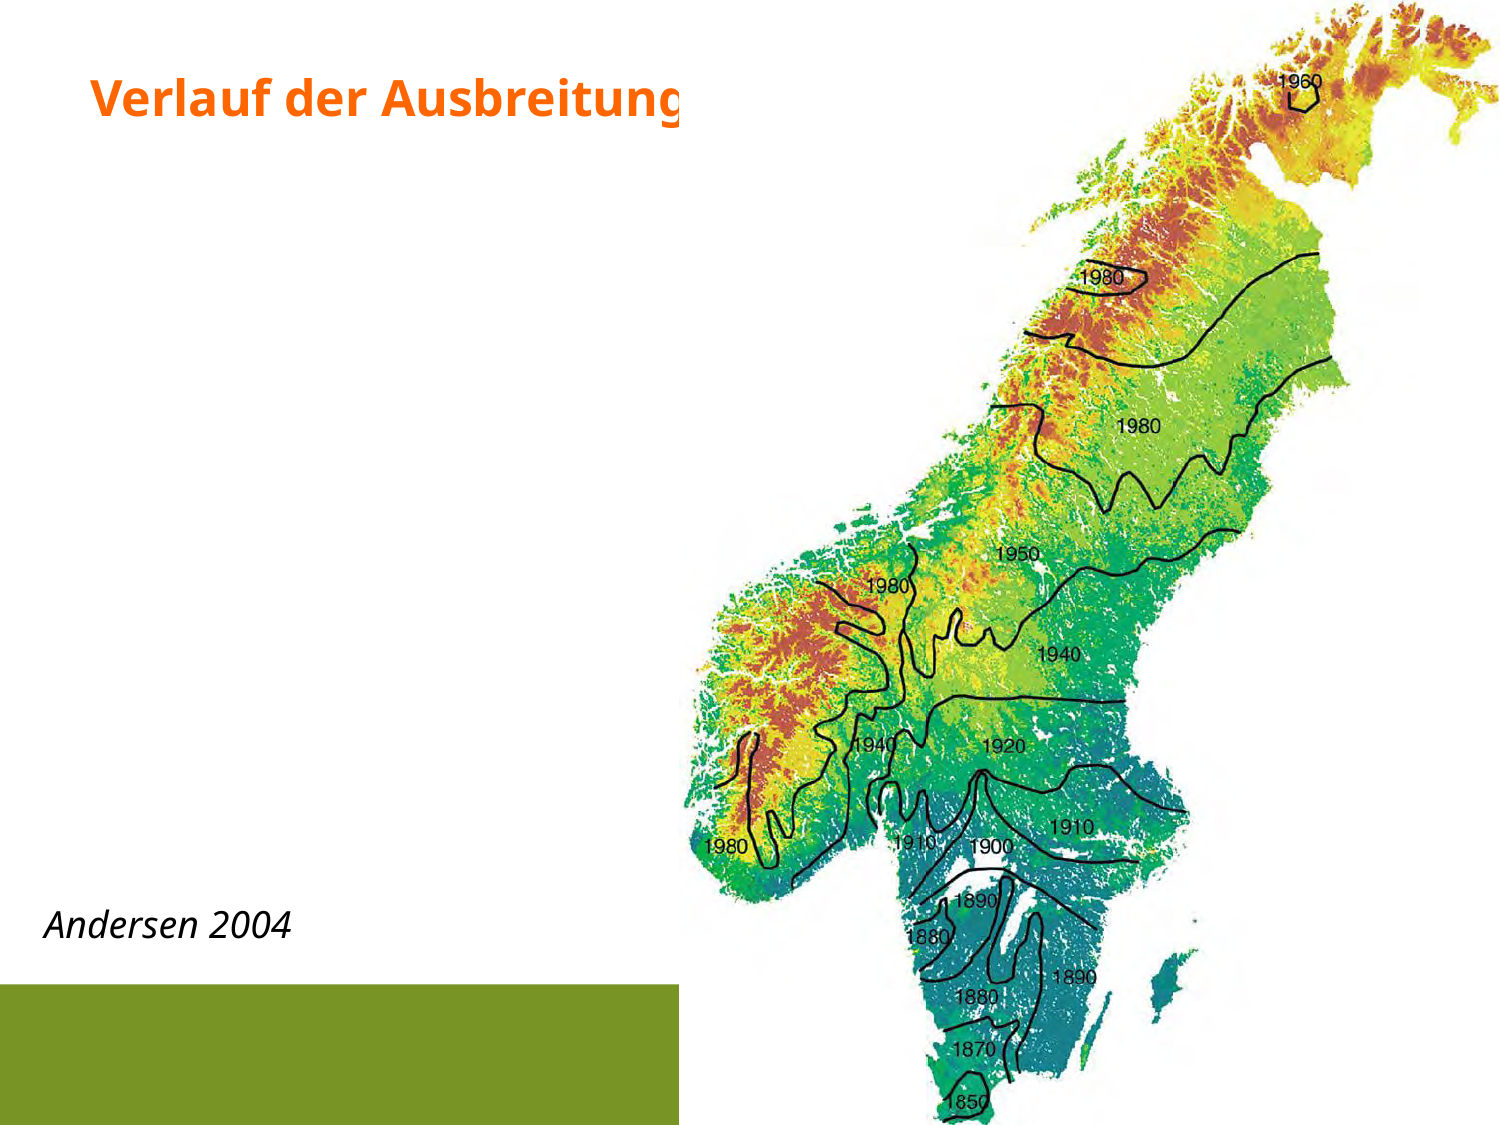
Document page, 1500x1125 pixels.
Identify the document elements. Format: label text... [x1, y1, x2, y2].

text_box Andersen 2004 [29, 893, 337, 965]
title Verlauf der Ausbreitung [75, 58, 673, 175]
picture [678, 0, 1500, 1125]
